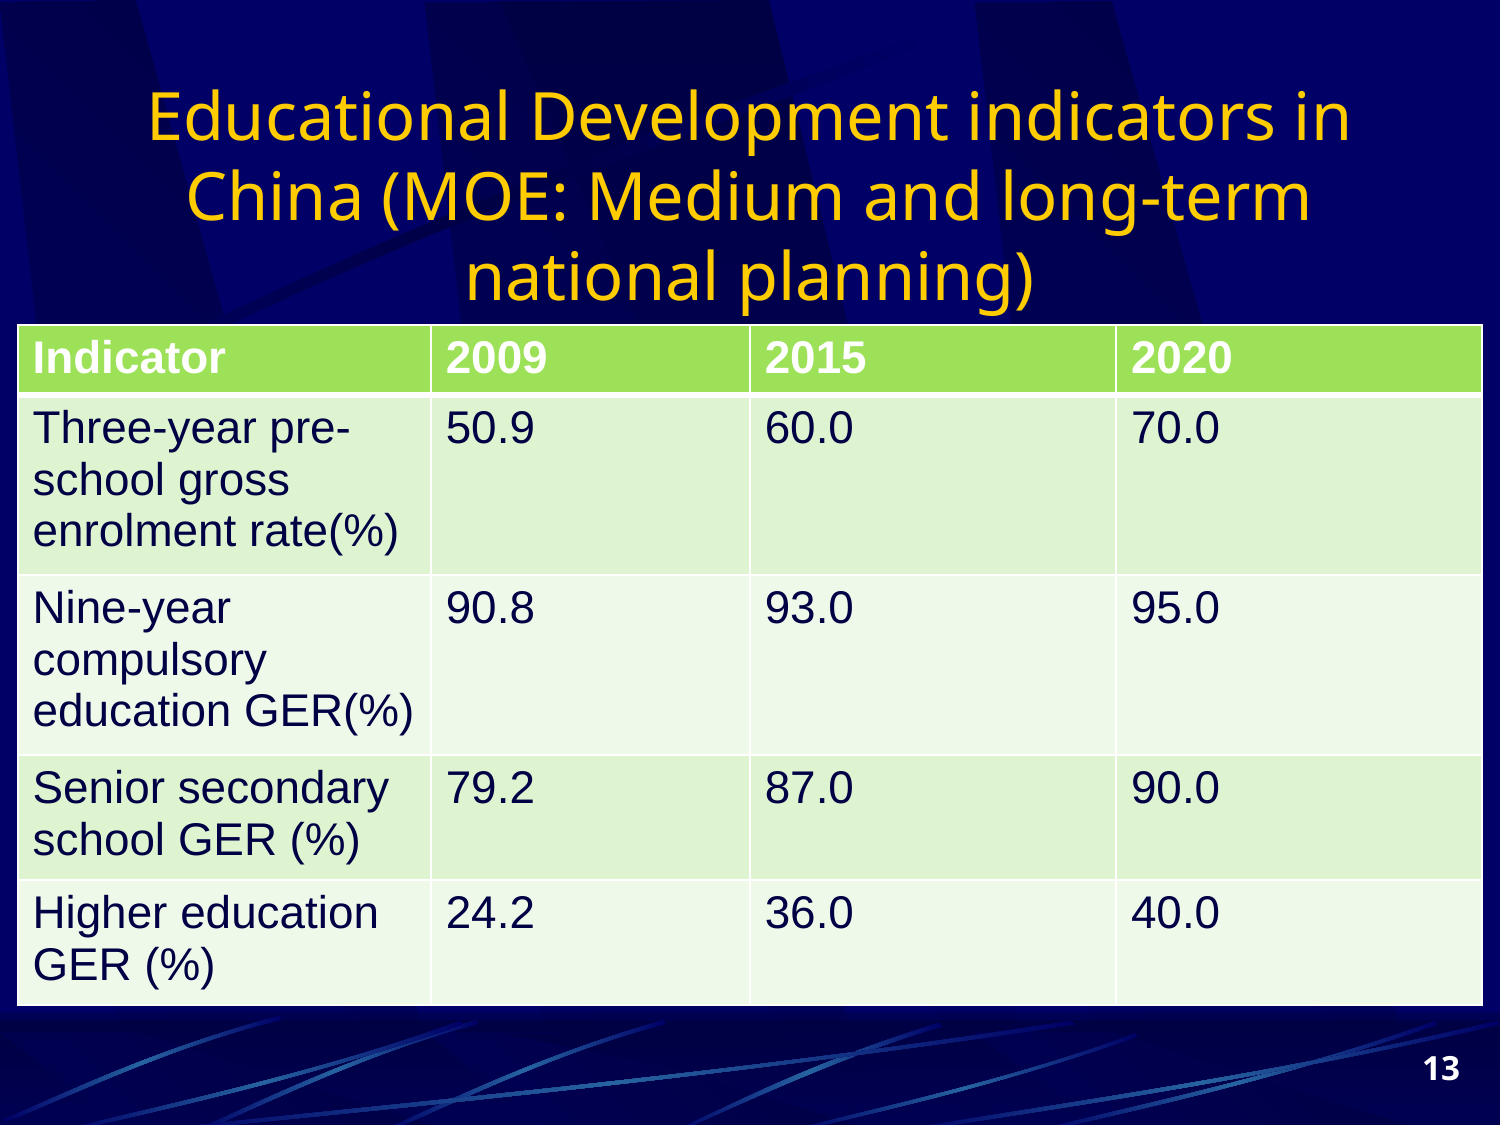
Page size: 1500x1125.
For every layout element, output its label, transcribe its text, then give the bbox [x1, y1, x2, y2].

table_cell 87.0 [751, 756, 1115, 879]
table_cell 50.9 [432, 398, 749, 574]
table_header 2020 [1117, 326, 1481, 392]
table_cell Higher education GER (%) [19, 881, 430, 1004]
table_cell 93.0 [751, 576, 1115, 754]
table_cell 90.0 [1117, 756, 1481, 879]
title Educational Development indicators in China (MOE: Medium and long-term national planning) [112, 65, 1388, 323]
table_cell 90.8 [432, 576, 749, 754]
table_header Indicator [19, 326, 430, 392]
table_header 2015 [751, 326, 1115, 392]
table_cell 40.0 [1117, 881, 1481, 1004]
table_cell Three-year pre-school gross enrolment rate(%) [19, 398, 430, 574]
table_cell 95.0 [1117, 576, 1481, 754]
table_cell 60.0 [751, 398, 1115, 574]
table_cell 79.2 [432, 756, 749, 879]
table_cell 36.0 [751, 881, 1115, 1004]
table_cell 70.0 [1117, 398, 1481, 574]
table_cell 24.2 [432, 881, 749, 1004]
table_cell Nine-year compulsory education GER(%) [19, 576, 430, 754]
table_header 2009 [432, 326, 749, 392]
table_cell Senior secondary school GER (%) [19, 756, 430, 879]
slide_number 13 [1162, 1025, 1475, 1100]
